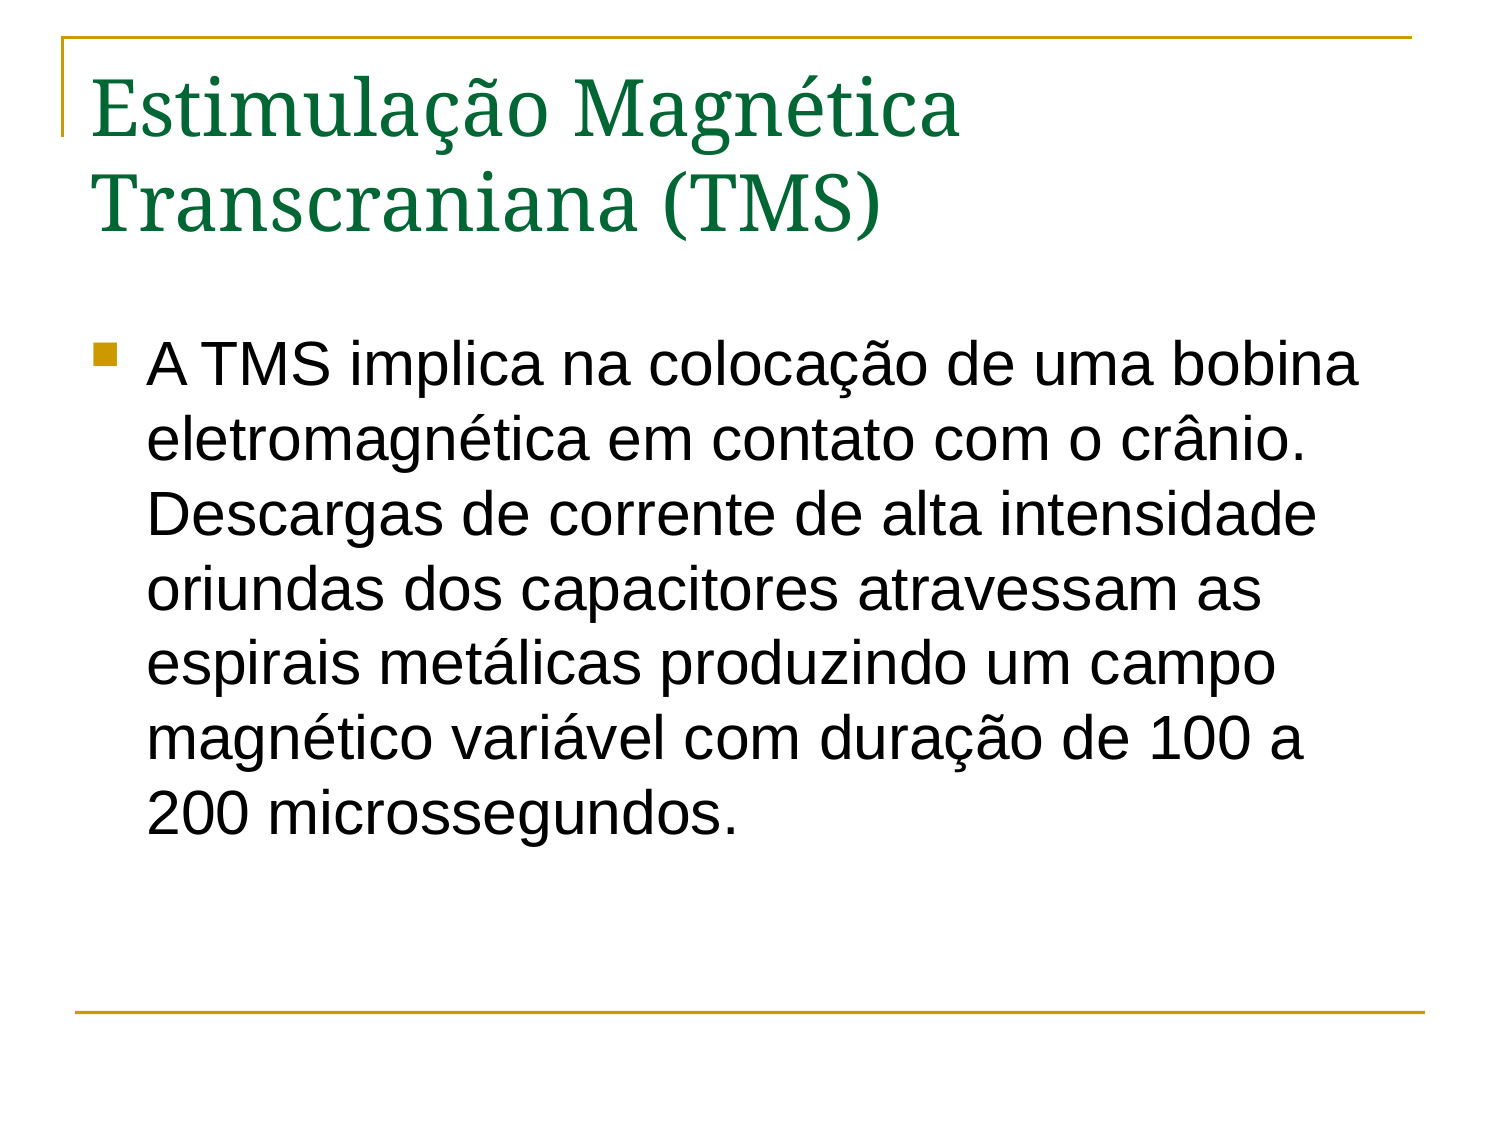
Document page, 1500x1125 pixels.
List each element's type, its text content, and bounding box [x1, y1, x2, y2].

title Estimulação Magnética Transcraniana (TMS) [74, 49, 1426, 207]
list A TMS implica na colocação de uma bobina eletromagnética em contato com o crânio. Descargas de corrente de alta intensidade oriundas dos capacitores atravessam as espirais metálicas produzindo um campo magnético variável com duração de 100 a 200 microssegundos. [74, 315, 1426, 1059]
